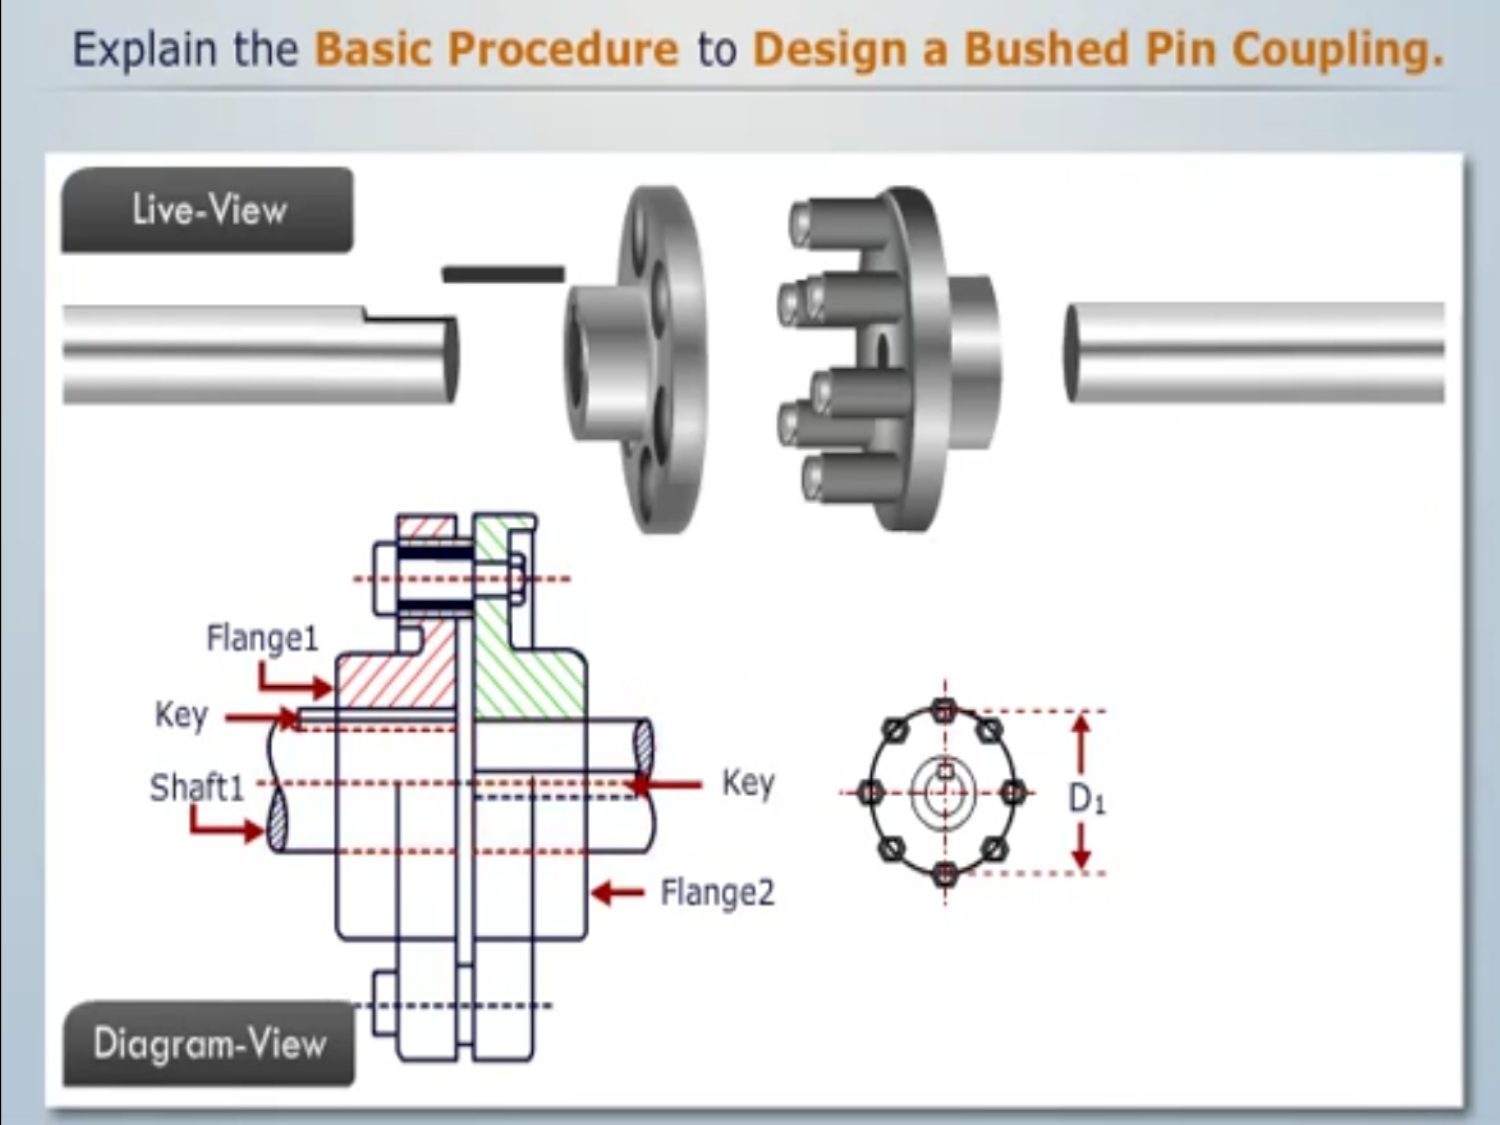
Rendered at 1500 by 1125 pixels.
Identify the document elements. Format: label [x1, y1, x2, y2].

list [0, 0, 1500, 1125]
